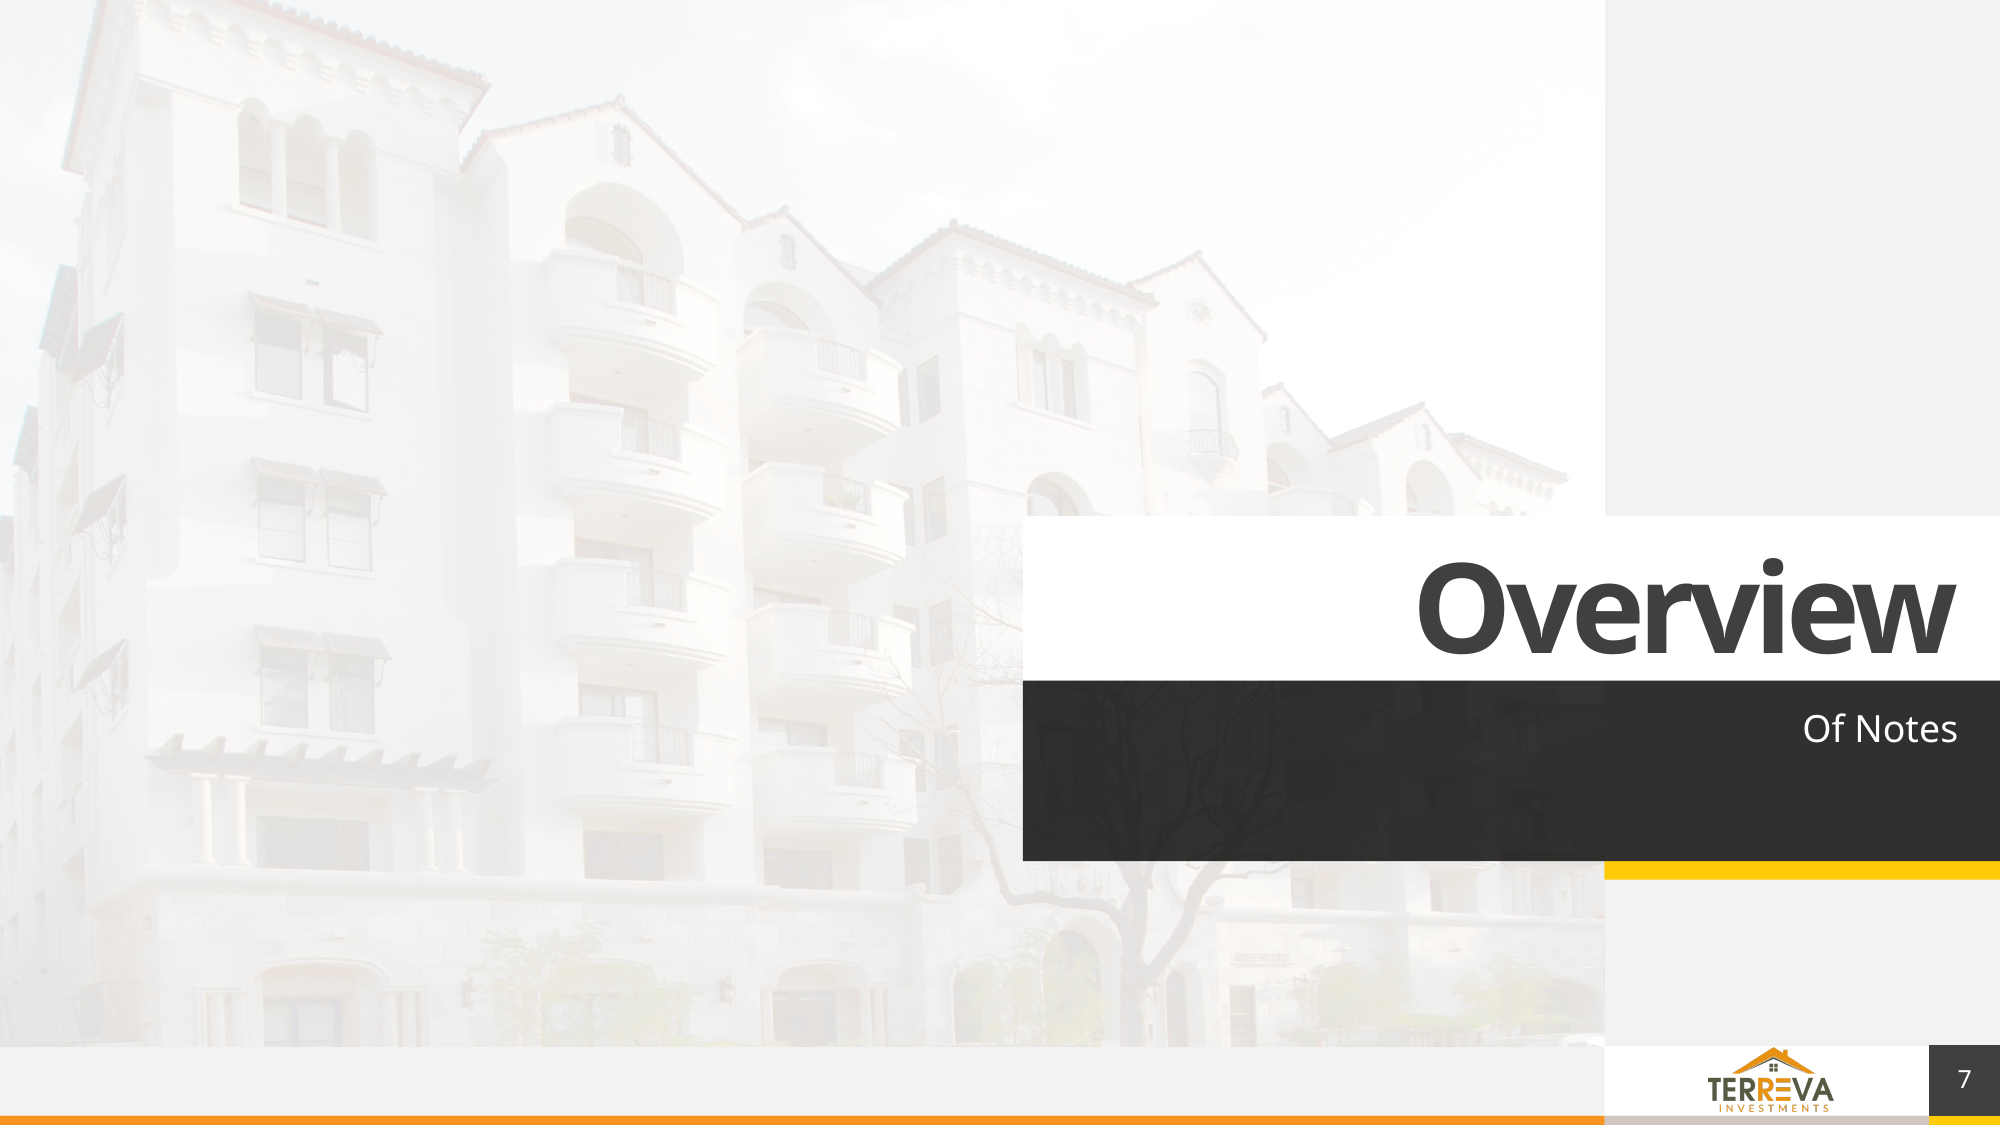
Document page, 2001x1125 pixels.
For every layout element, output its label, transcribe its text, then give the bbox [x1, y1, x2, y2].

slide_number 7 [1929, 1045, 2000, 1116]
list Of Notes [1022, 680, 2000, 862]
title Overview [1022, 516, 2000, 680]
picture [0, 0, 1605, 1047]
picture [1708, 1047, 1834, 1112]
